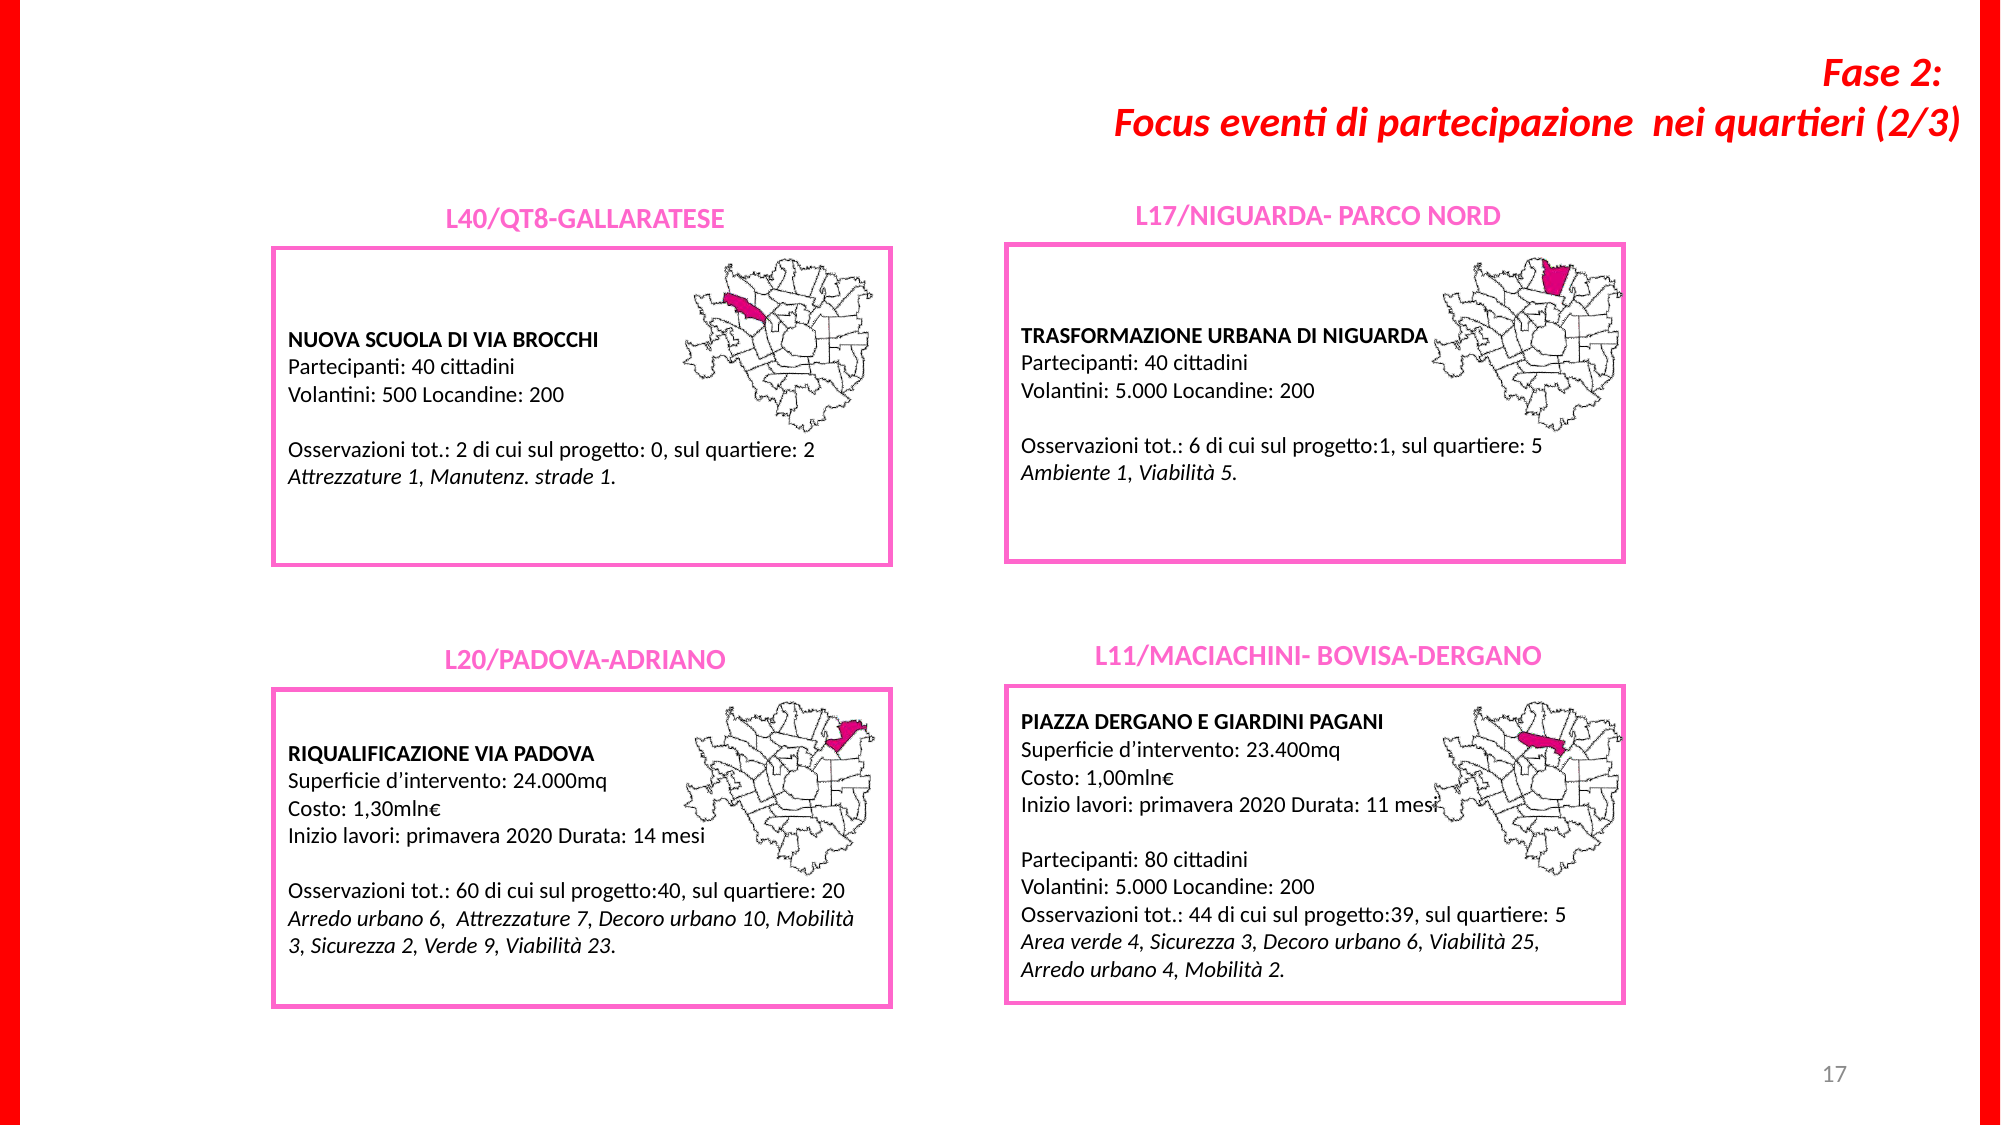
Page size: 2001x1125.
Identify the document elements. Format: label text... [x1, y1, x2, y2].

text_box NUOVA SCUOLA DI VIA BROCCHI Partecipanti: 40 cittadini Volantini: 500 Locandine: 200 Osservazioni tot.: 2 di cui sul progetto: 0, sul quartiere: 2 Attrezzature 1, Manutenz. strade 1. [272, 247, 891, 566]
picture [683, 700, 876, 877]
text_box Fase 2: Focus eventi di partecipazione nei quartieri (2/3) [368, 56, 1977, 133]
text_box TRASFORMAZIONE URBANA DI NIGUARDA Partecipanti: 40 cittadini Volantini: 5.000 Locandine: 200 Osservazioni tot.: 6 di cui sul progetto:1, sul quartiere: 5 Ambiente 1, Viabilità 5. [1005, 243, 1625, 562]
slide_number 17 [1412, 1042, 1863, 1103]
text_box PIAZZA DERGANO E GIARDINI PAGANI Superficie d’intervento: 23.400mq Costo: 1,00mln€ Inizio lavori: primavera 2020 Durata: 11 mesi Partecipanti: 80 cittadini Volantini: 5.000 Locandine: 200 Osservazioni tot.: 44 di cui sul progetto:39, sul quartiere: 5 Area verde 4, Sicurezza 3, Decoro urbano 6, Viabilità 25, Arredo urbano 4, Mobilità 2. [1005, 685, 1625, 1004]
text_box RIQUALIFICAZIONE VIA PADOVA Superficie d’intervento: 24.000mq Costo: 1,30mln€ Inizio lavori: primavera 2020 Durata: 14 mesi Osservazioni tot.: 60 di cui sul progetto:40, sul quartiere: 20 Arredo urbano 6, Attrezzature 7, Decoro urbano 10, Mobilità 3, Sicurezza 2, Verde 9, Viabilità 23. [272, 689, 891, 1008]
text_box L11/MACIACHINI- BOVISA-DERGANO [1072, 643, 1558, 679]
text_box L17/NIGUARDA- PARCO NORD [1113, 203, 1517, 239]
picture [1431, 256, 1624, 433]
text_box L20/PADOVA-ADRIANO [422, 647, 742, 683]
picture [681, 257, 874, 434]
picture [1431, 700, 1624, 877]
text_box L40/QT8-GALLARATESE [423, 207, 741, 243]
